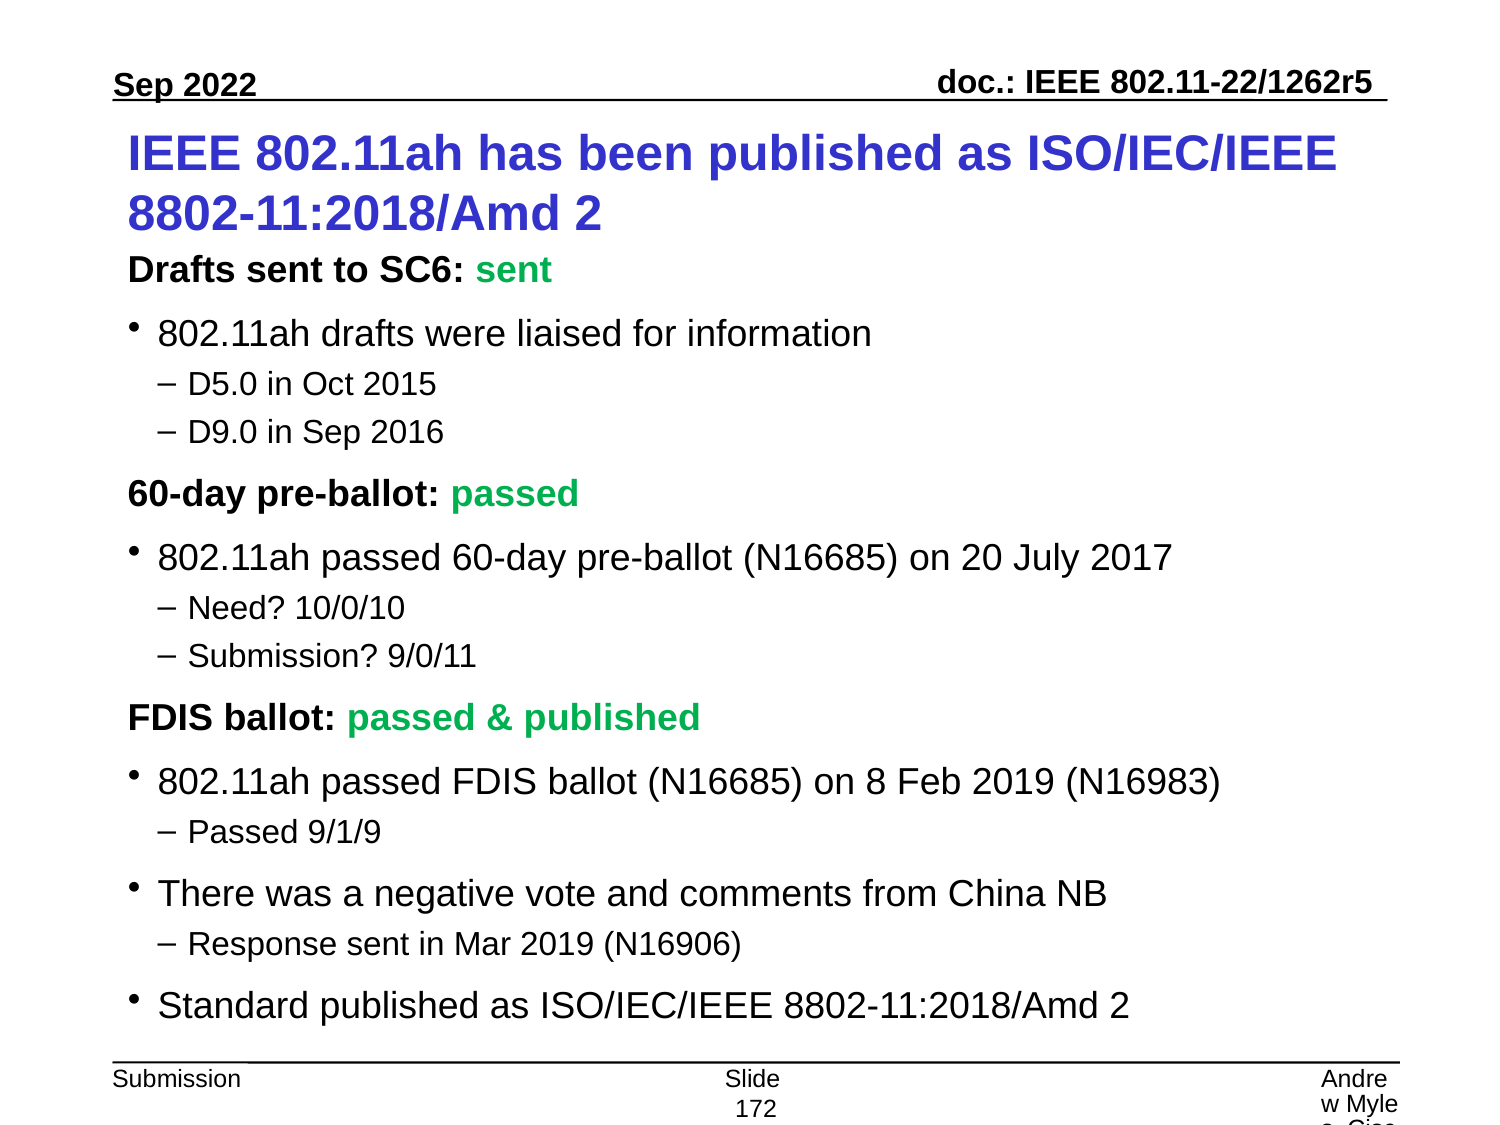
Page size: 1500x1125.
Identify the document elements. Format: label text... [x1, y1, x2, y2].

list Drafts sent to SC6: sent 802.11ah drafts were liaised for information D5.0 in Oct 2015 D9.0 in Sep 2016 60-day pre-ballot: passed 802.11ah passed 60-day pre-ballot (N16685) on 20 July 2017 Need? 10/0/10 Submission? 9/0/11 FDIS ballot: passed & published 802.11ah passed FDIS ballot (N16685) on 8 Feb 2019 (N16983) Passed 9/1/9 There was a negative vote and comments from China NB Response sent in Mar 2019 (N16906) Standard published as ISO/IEC/IEEE 8802-11:2018/Amd 2 [112, 237, 1388, 913]
footer Andrew Myles, Cisco [1320, 1061, 1402, 1093]
slide_number Slide 172 [709, 1061, 803, 1093]
title IEEE 802.11ah has been published as ISO/IEC/IEEE 8802-11:2018/Amd 2 [112, 112, 1388, 237]
